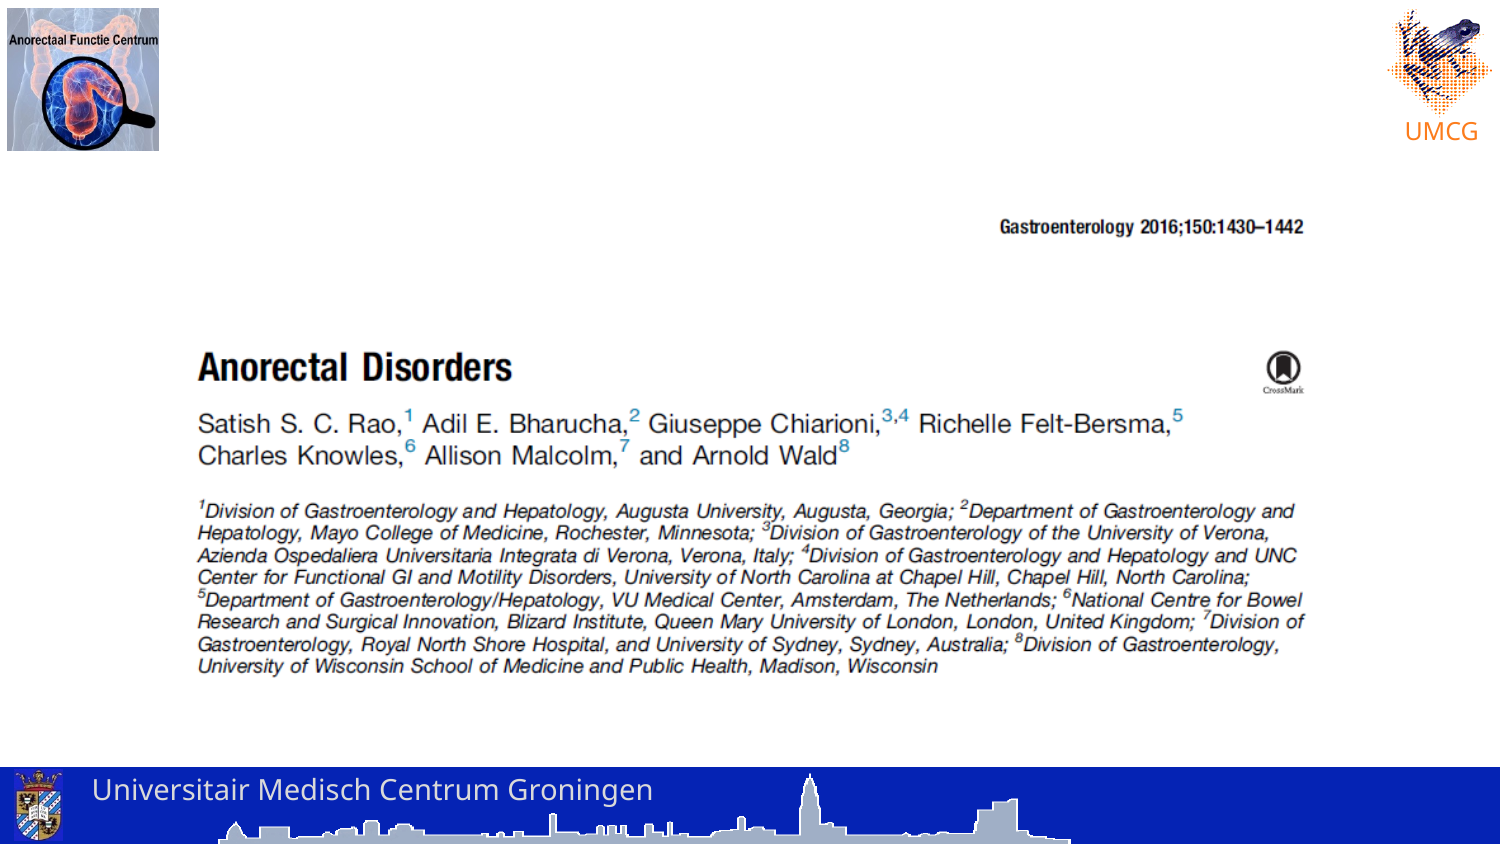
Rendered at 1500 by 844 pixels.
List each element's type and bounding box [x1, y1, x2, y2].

list [125, 174, 1385, 700]
picture [0, 767, 1500, 844]
picture [1386, 8, 1493, 118]
picture [7, 8, 159, 151]
